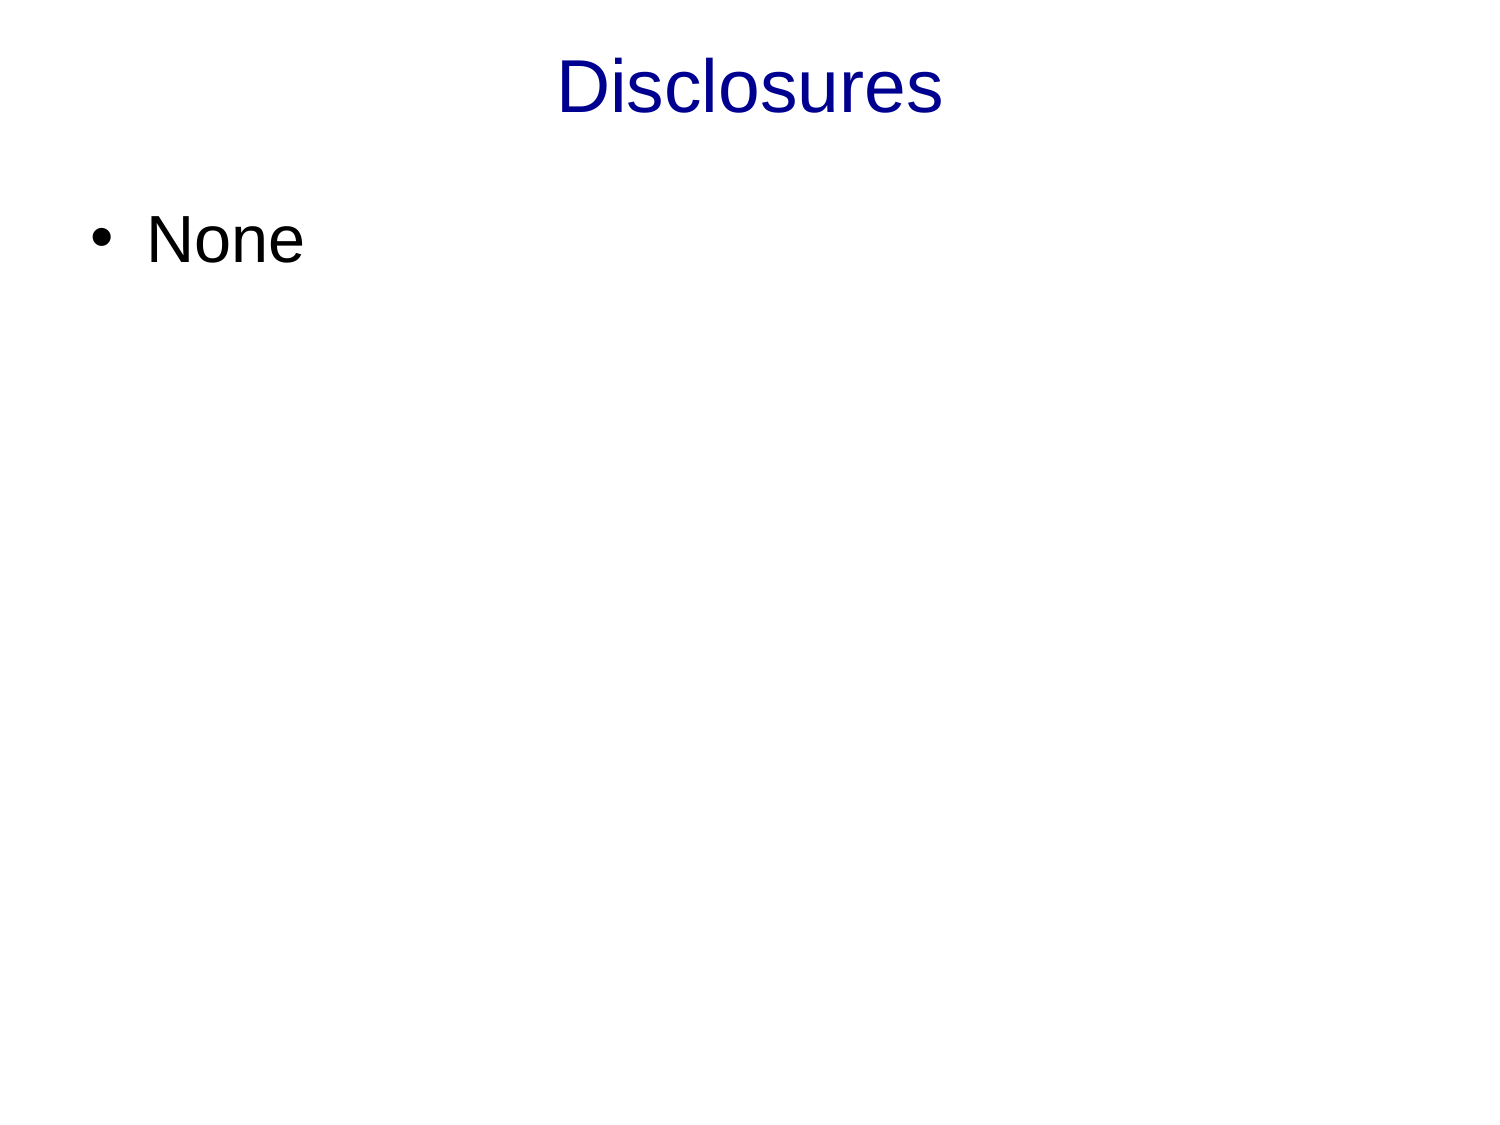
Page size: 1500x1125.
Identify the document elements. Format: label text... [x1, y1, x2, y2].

list None [75, 188, 1425, 1014]
title Disclosures [75, 19, 1425, 146]
